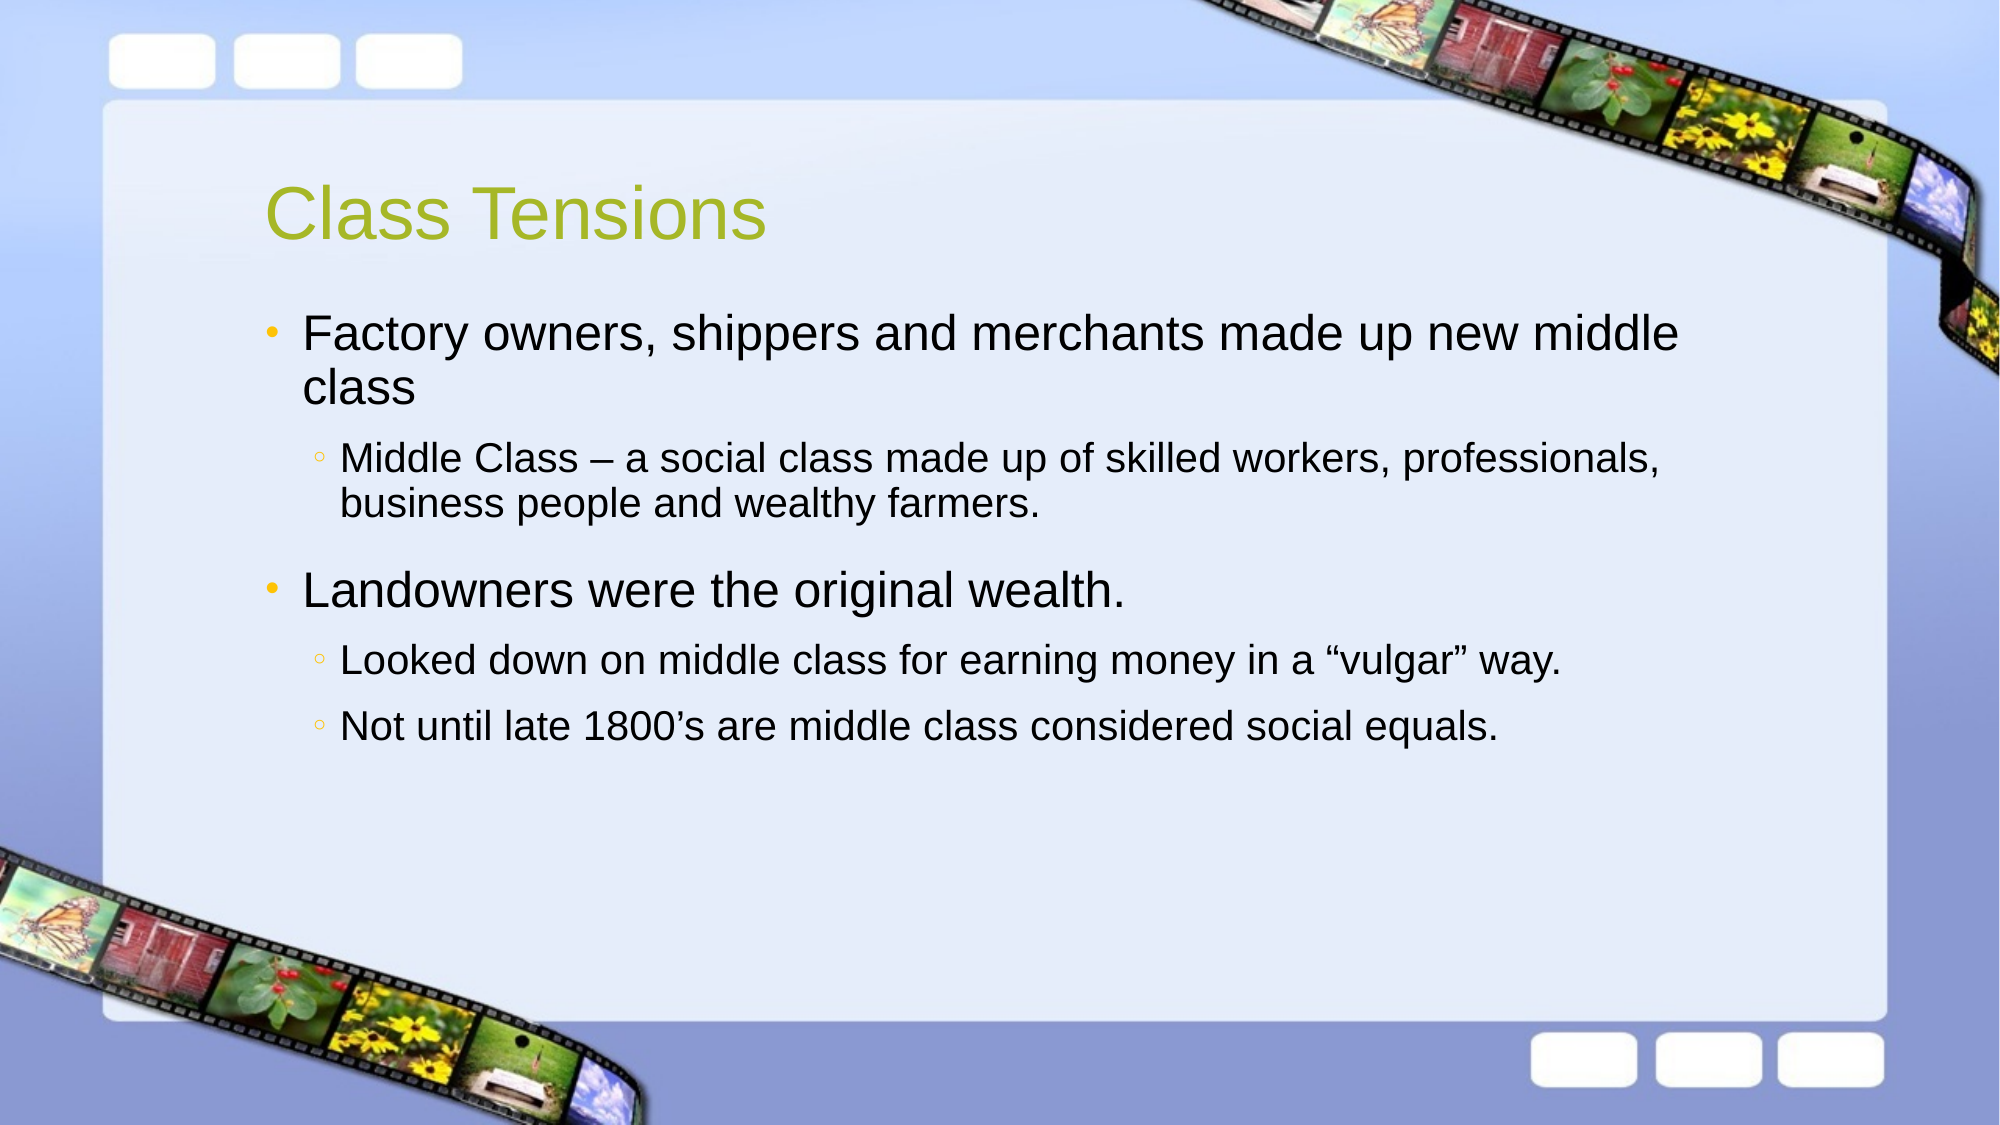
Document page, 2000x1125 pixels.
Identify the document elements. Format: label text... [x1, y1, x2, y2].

list Factory owners, shippers and merchants made up new middle class Middle Class – a social class made up of skilled workers, professionals, business people and wealthy farmers. Landowners were the original wealth. Looked down on middle class for earning money in a “vulgar” way. Not until late 1800’s are middle class considered social equals. [249, 299, 1750, 1025]
title Class Tensions [249, 62, 1750, 263]
picture [0, 0, 2000, 1125]
